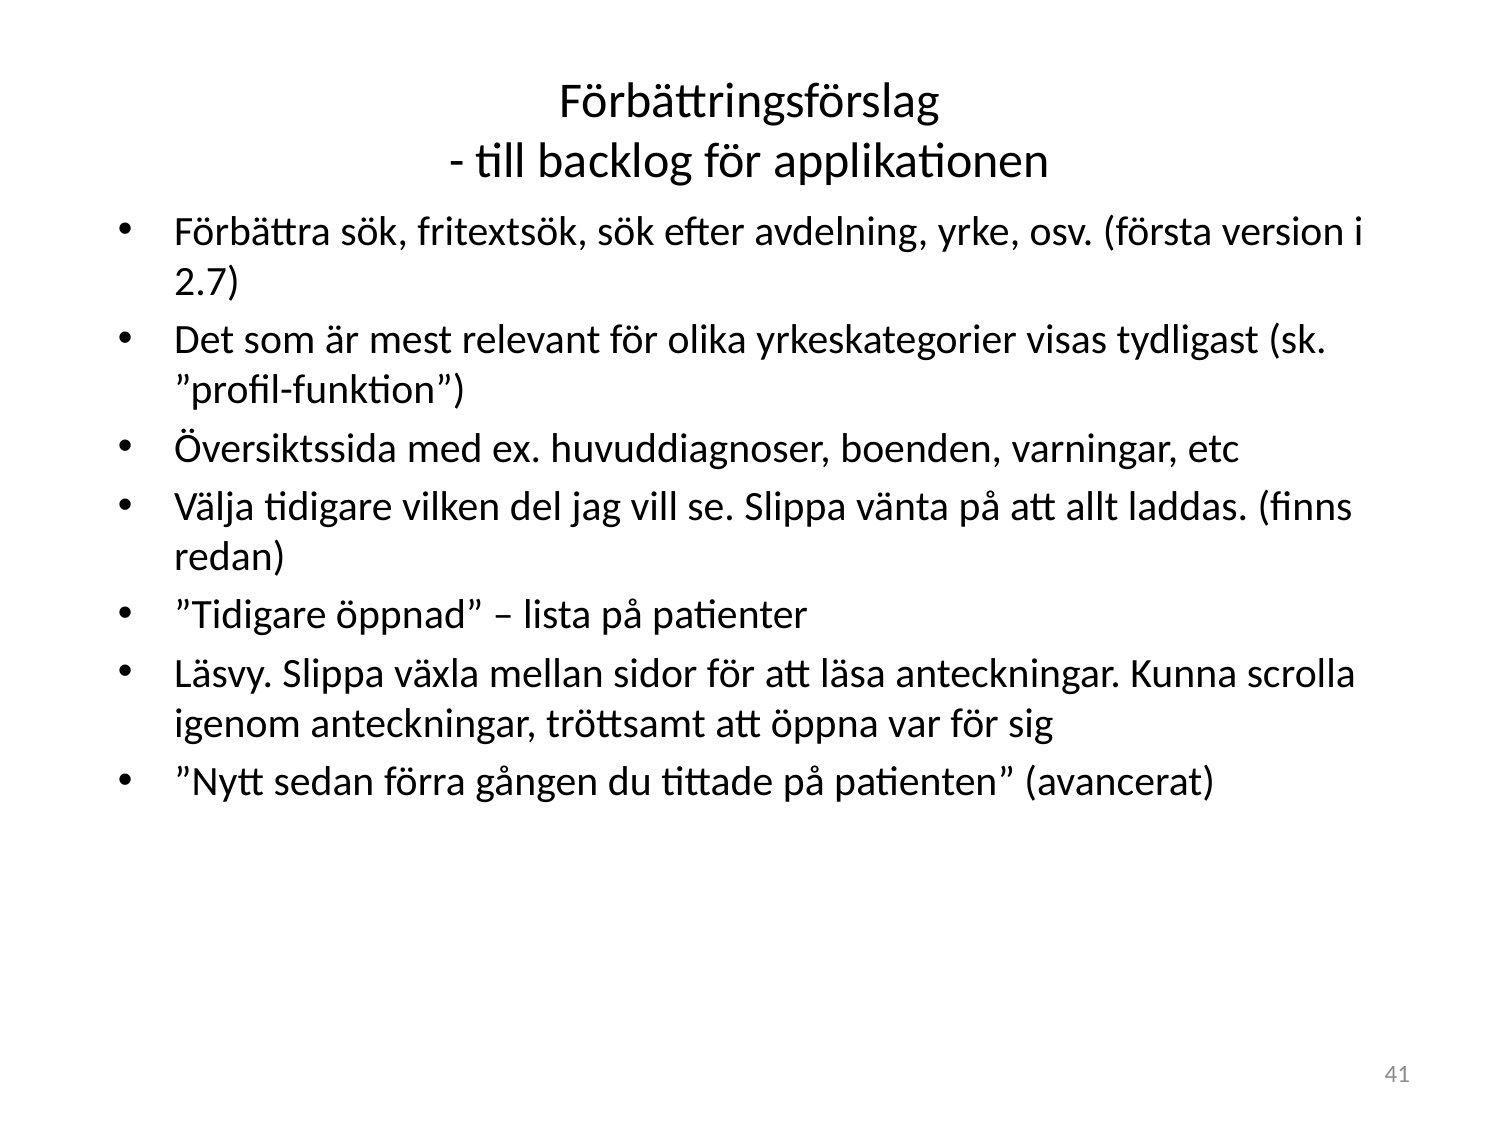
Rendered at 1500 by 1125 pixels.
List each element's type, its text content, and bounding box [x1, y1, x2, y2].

title Förbättringsförslag - till backlog för applikationen [103, 59, 1397, 196]
slide_number 41 [1074, 1042, 1425, 1103]
list Förbättra sök, fritextsök, sök efter avdelning, yrke, osv. (första version i 2.7) Det som är mest relevant för olika yrkeskategorier visas tydligast (sk. ”profil-funktion”) Översiktssida med ex. huvuddiagnoser, boenden, varningar, etc Välja tidigare vilken del jag vill se. Slippa vänta på att allt laddas. (finns redan) ”Tidigare öppnad” – lista på patienter Läsvy. Slippa växla mellan sidor för att läsa anteckningar. Kunna scrolla igenom anteckningar, tröttsamt att öppna var för sig ”Nytt sedan förra gången du tittade på patienten” (avancerat) [103, 196, 1397, 1014]
